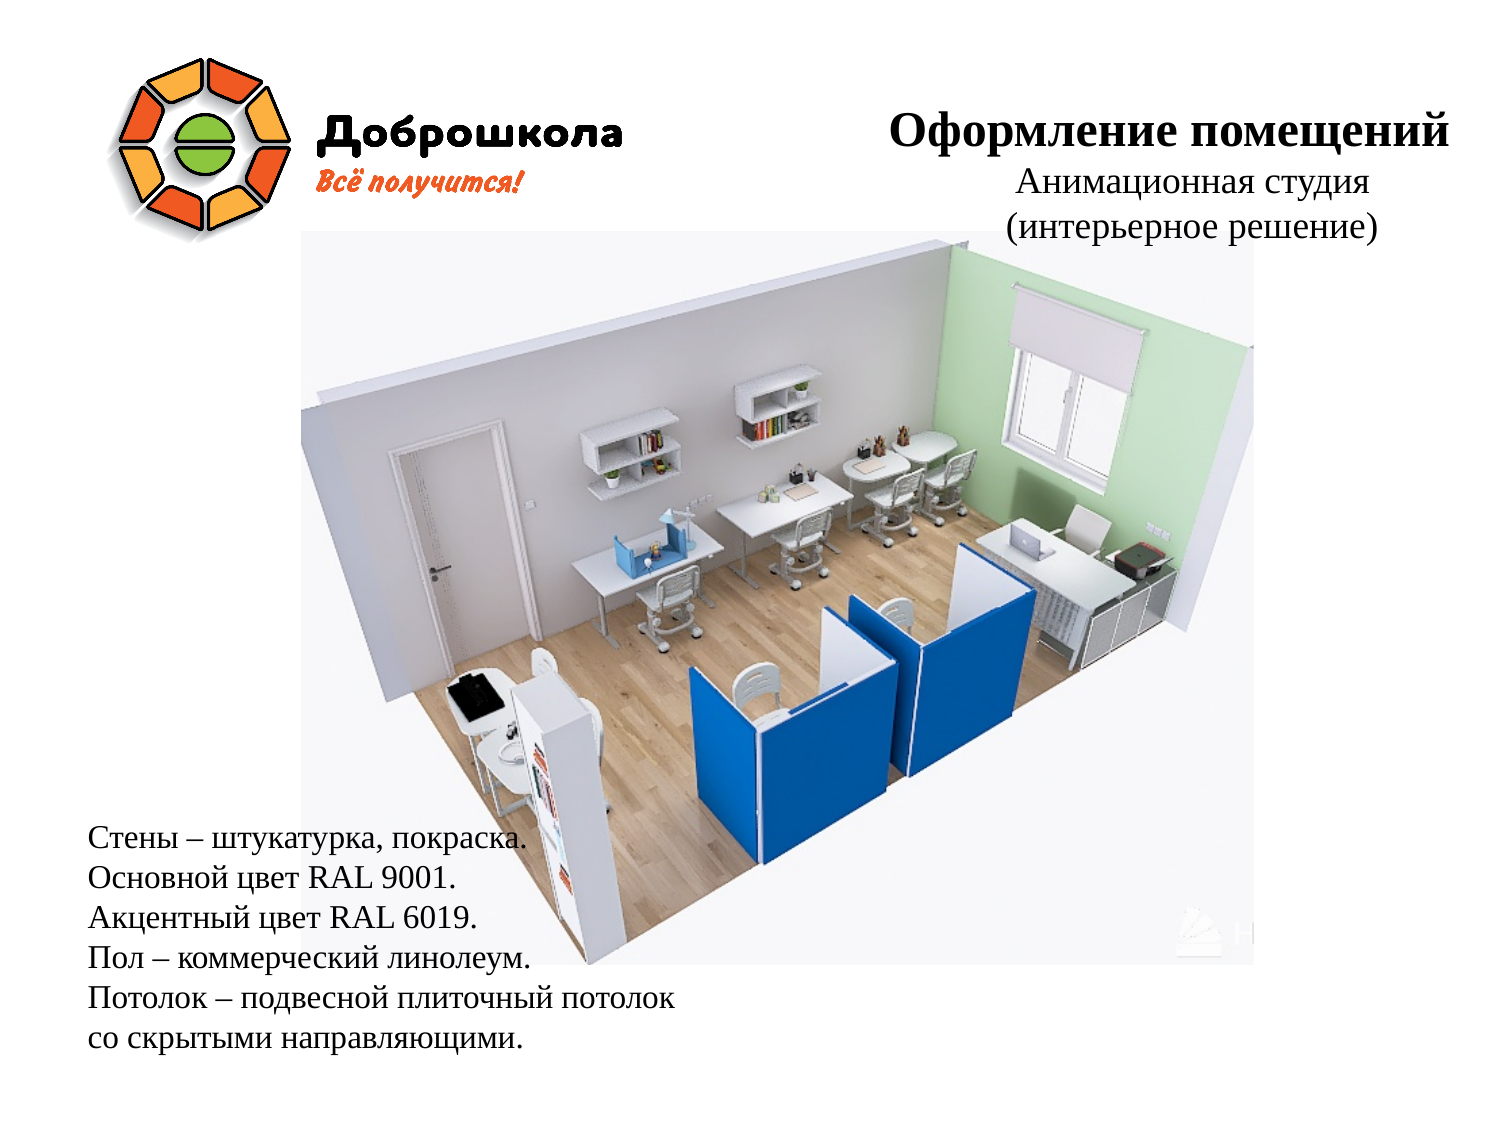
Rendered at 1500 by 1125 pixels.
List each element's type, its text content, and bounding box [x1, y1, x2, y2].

picture [68, 22, 1254, 965]
text_box Оформление помещений [873, 88, 1465, 164]
text_box Стены – штукатурка, покраска. Основной цвет RAL 9001. Акцентный цвет RAL 6019. Пол – коммерческий линолеум. Потолок – подвесной плиточный потолок со скрытыми направляющими. [72, 808, 700, 1063]
text_box Анимационная студия (интерьерное решение) [772, 148, 1394, 254]
